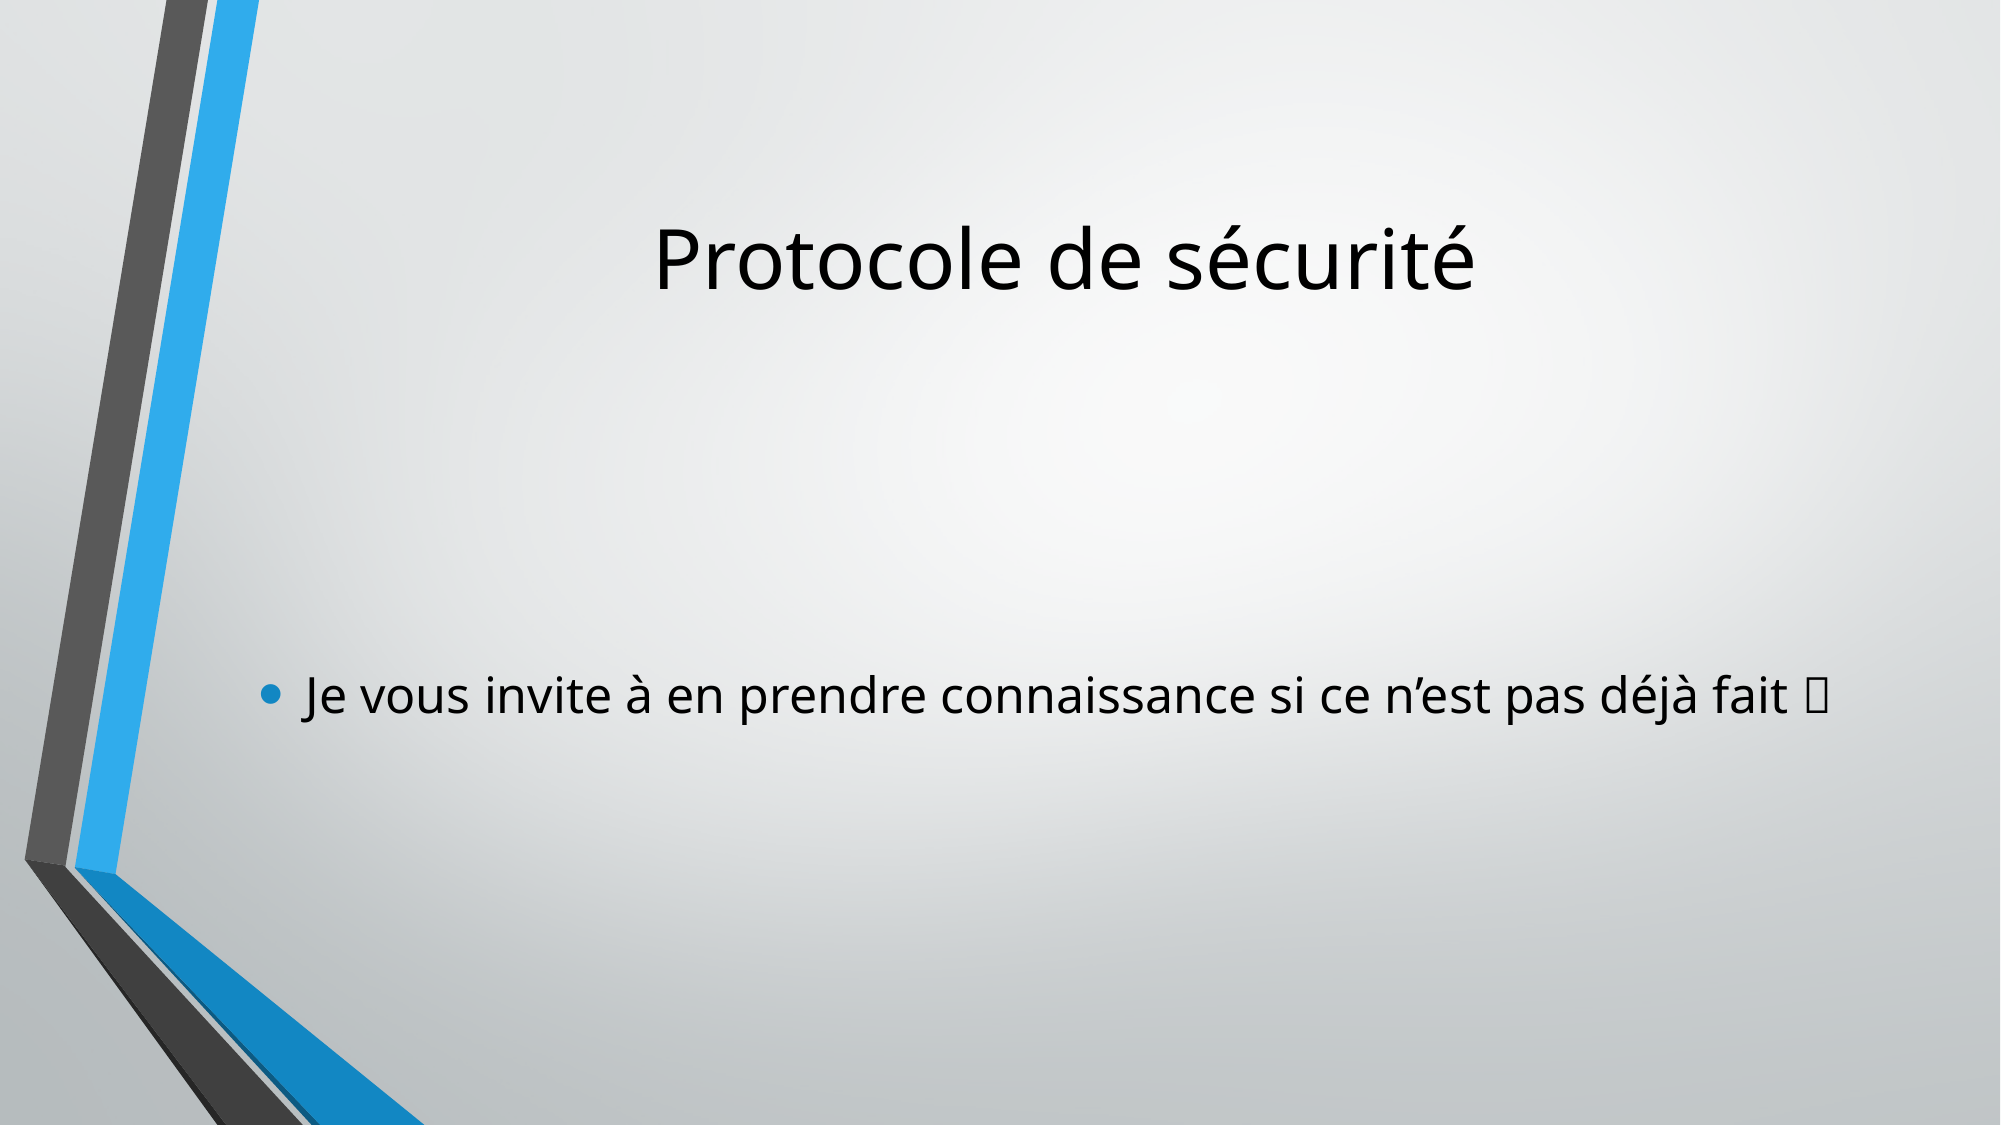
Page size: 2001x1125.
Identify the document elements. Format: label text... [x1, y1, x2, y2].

title Protocole de sécurité [243, 112, 1887, 400]
list Je vous invite à en prendre connaissance si ce n’est pas déjà fait  [243, 437, 1887, 950]
